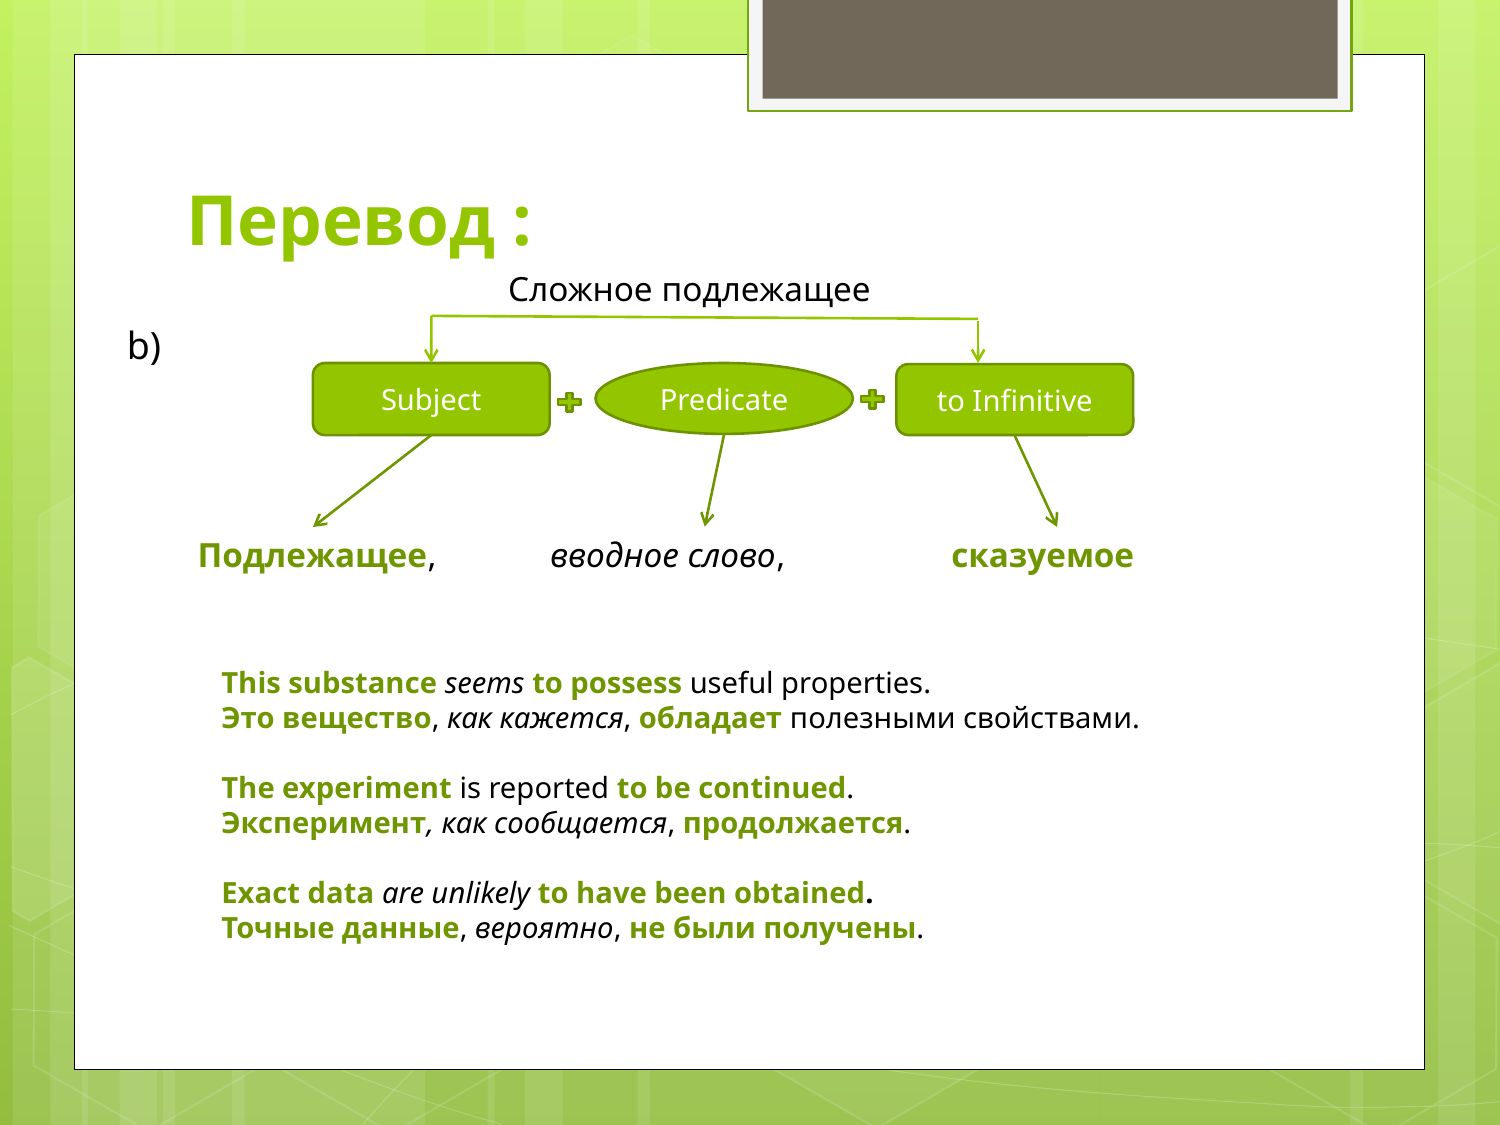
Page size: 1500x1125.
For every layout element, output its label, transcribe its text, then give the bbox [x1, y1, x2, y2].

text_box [312, 434, 432, 528]
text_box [1014, 434, 1058, 528]
text_box Сложное подлежащее [493, 260, 917, 313]
title Перевод : [171, 168, 1324, 268]
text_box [312, 315, 1134, 436]
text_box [704, 433, 725, 527]
text_box b) [112, 314, 183, 375]
text_box This substance seems to possess useful properties. Это вещество, как кажется, обладает полезными свойствами. The experiment is reported to be continued. Эксперимент, как сообщается, продолжается. Exact data are unlikely to have been obtained. Точные данные, вероятно, не были получены. [206, 656, 1270, 952]
text_box Подлежащее, вводное слово, сказуемое [182, 526, 1270, 582]
